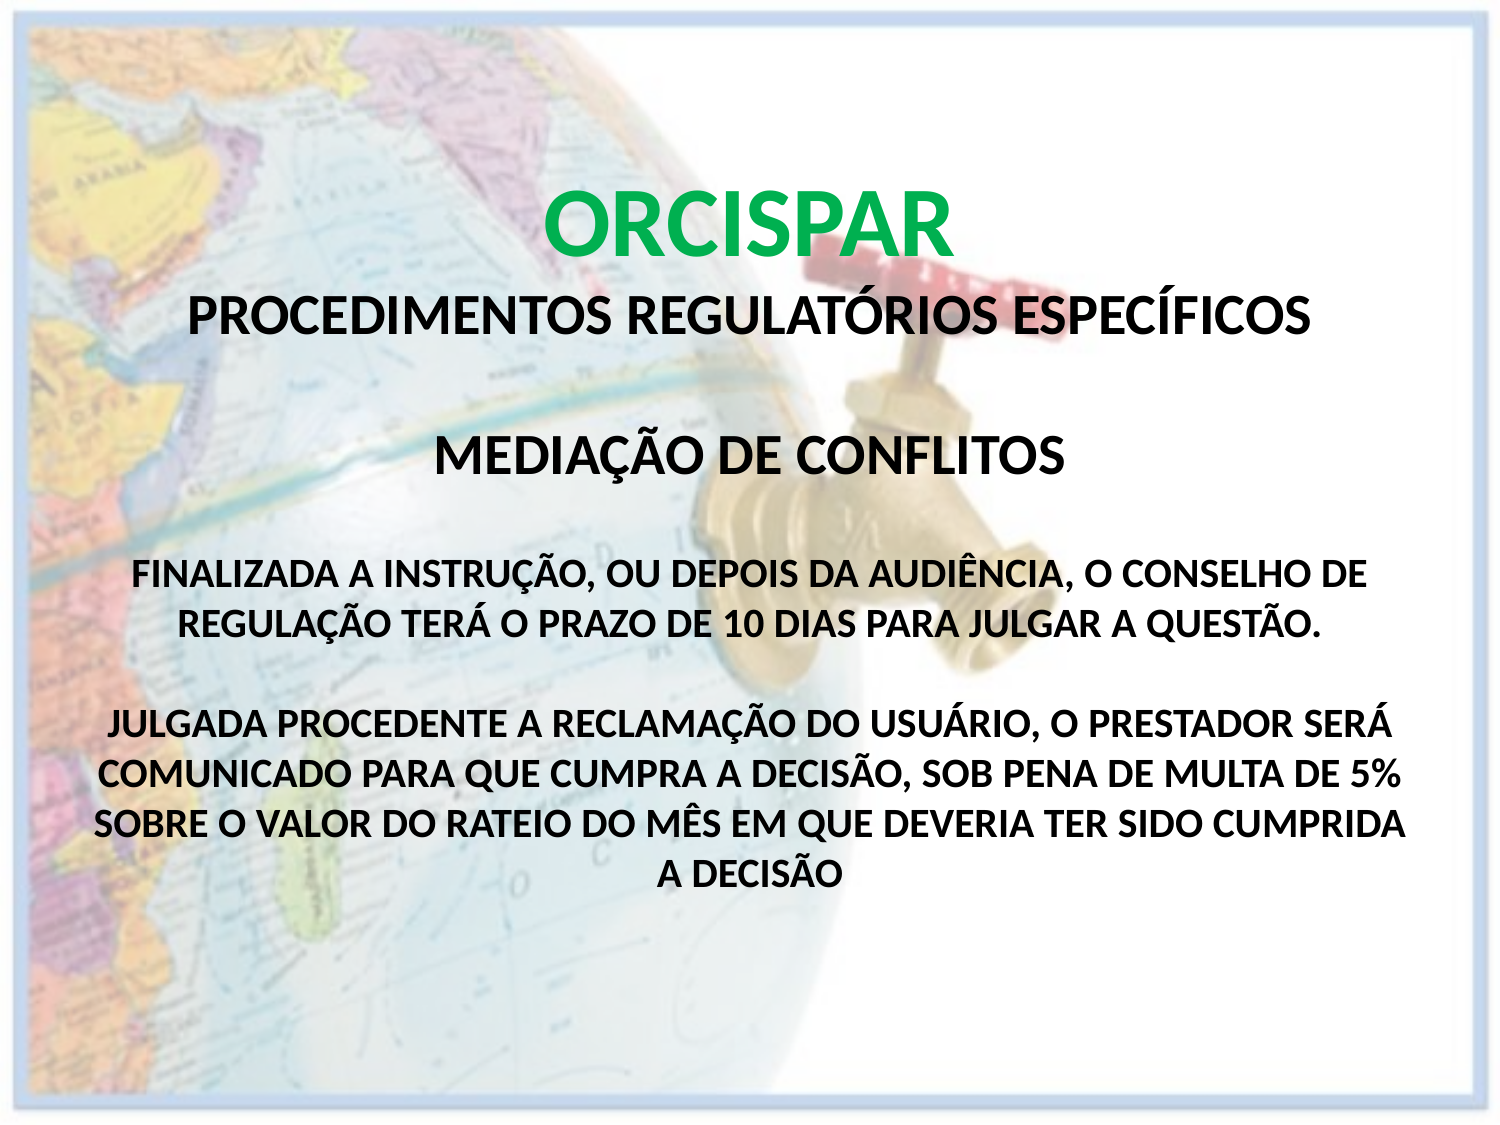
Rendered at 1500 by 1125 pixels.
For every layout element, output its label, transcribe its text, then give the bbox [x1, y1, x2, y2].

text_box ORCISPAR PROCEDIMENTOS REGULATÓRIOS ESPECÍFICOS MEDIAÇÃO DE CONFLITOS FINALIZADA A INSTRUÇÃO, OU DEPOIS DA AUDIÊNCIA, O CONSELHO DE REGULAÇÃO TERÁ O PRAZO DE 10 DIAS PARA JULGAR A QUESTÃO. JULGADA PROCEDENTE A RECLAMAÇÃO DO USUÁRIO, O PRESTADOR SERÁ COMUNICADO PARA QUE CUMPRA A DECISÃO, SOB PENA DE MULTA DE 5% SOBRE O VALOR DO RATEIO DO MÊS EM QUE DEVERIA TER SIDO CUMPRIDA A DECISÃO [76, 148, 1424, 954]
